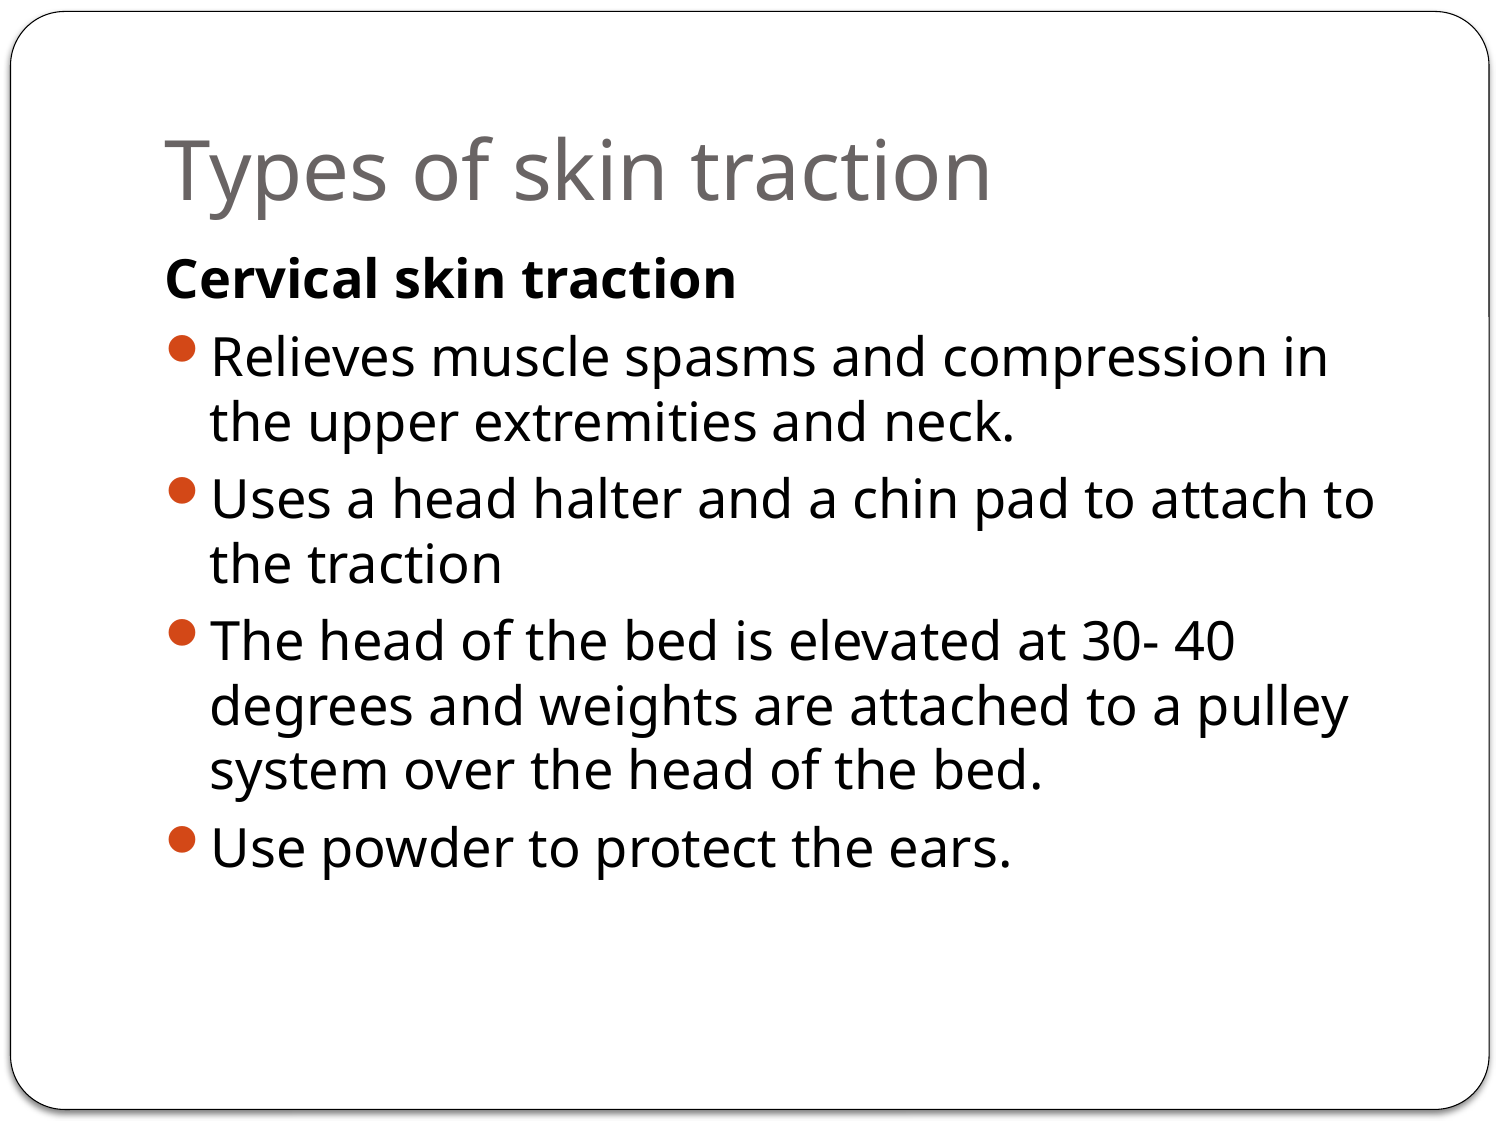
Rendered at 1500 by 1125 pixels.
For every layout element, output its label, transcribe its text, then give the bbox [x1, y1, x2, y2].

list Cervical skin traction Relieves muscle spasms and compression in the upper extremities and neck. Uses a head halter and a chin pad to attach to the traction The head of the bed is elevated at 30- 40 degrees and weights are attached to a pulley system over the head of the bed. Use powder to protect the ears. [150, 237, 1425, 988]
title Types of skin traction [150, 45, 1425, 233]
